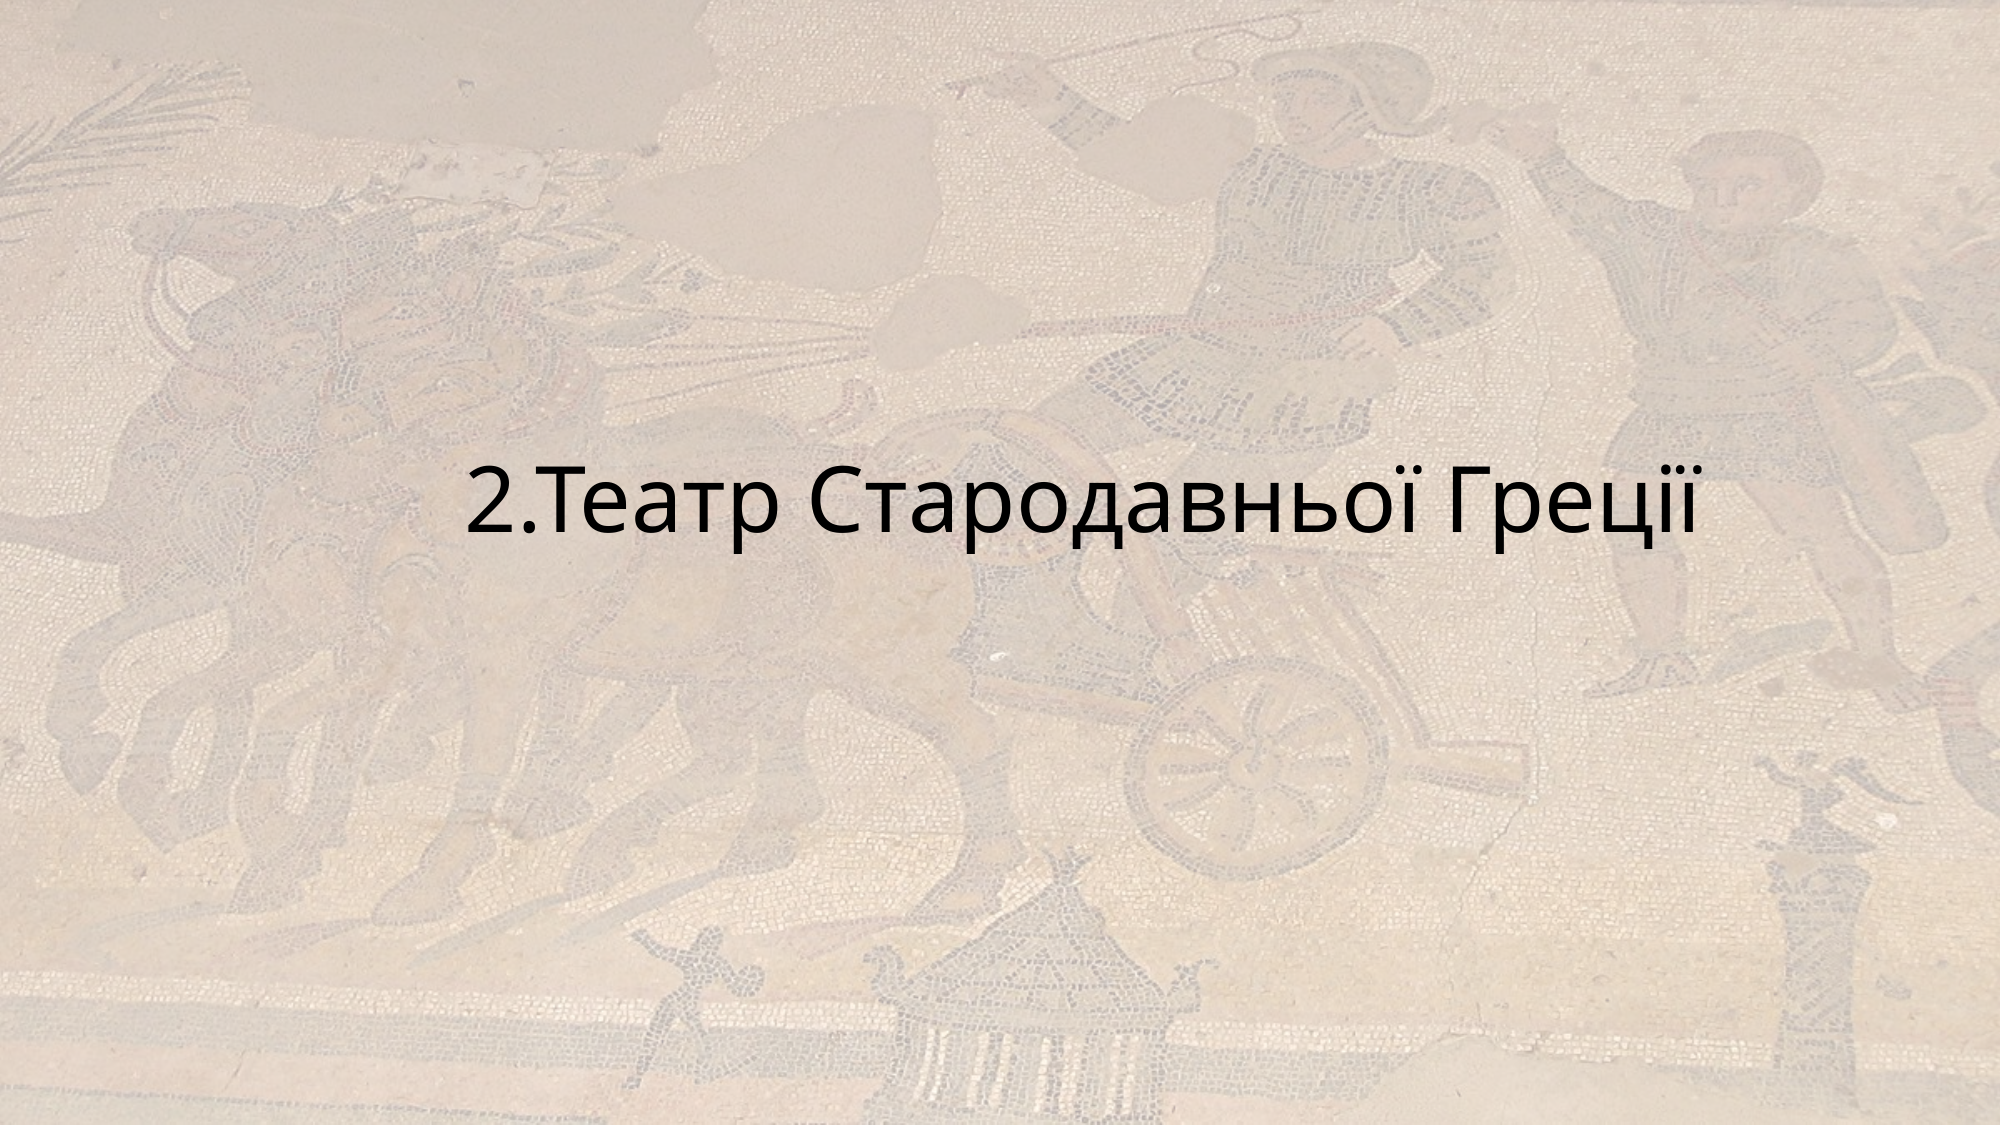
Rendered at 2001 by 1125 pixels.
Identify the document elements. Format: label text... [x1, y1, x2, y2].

title 2.Театр Стародавньої Греції [164, 394, 1890, 612]
